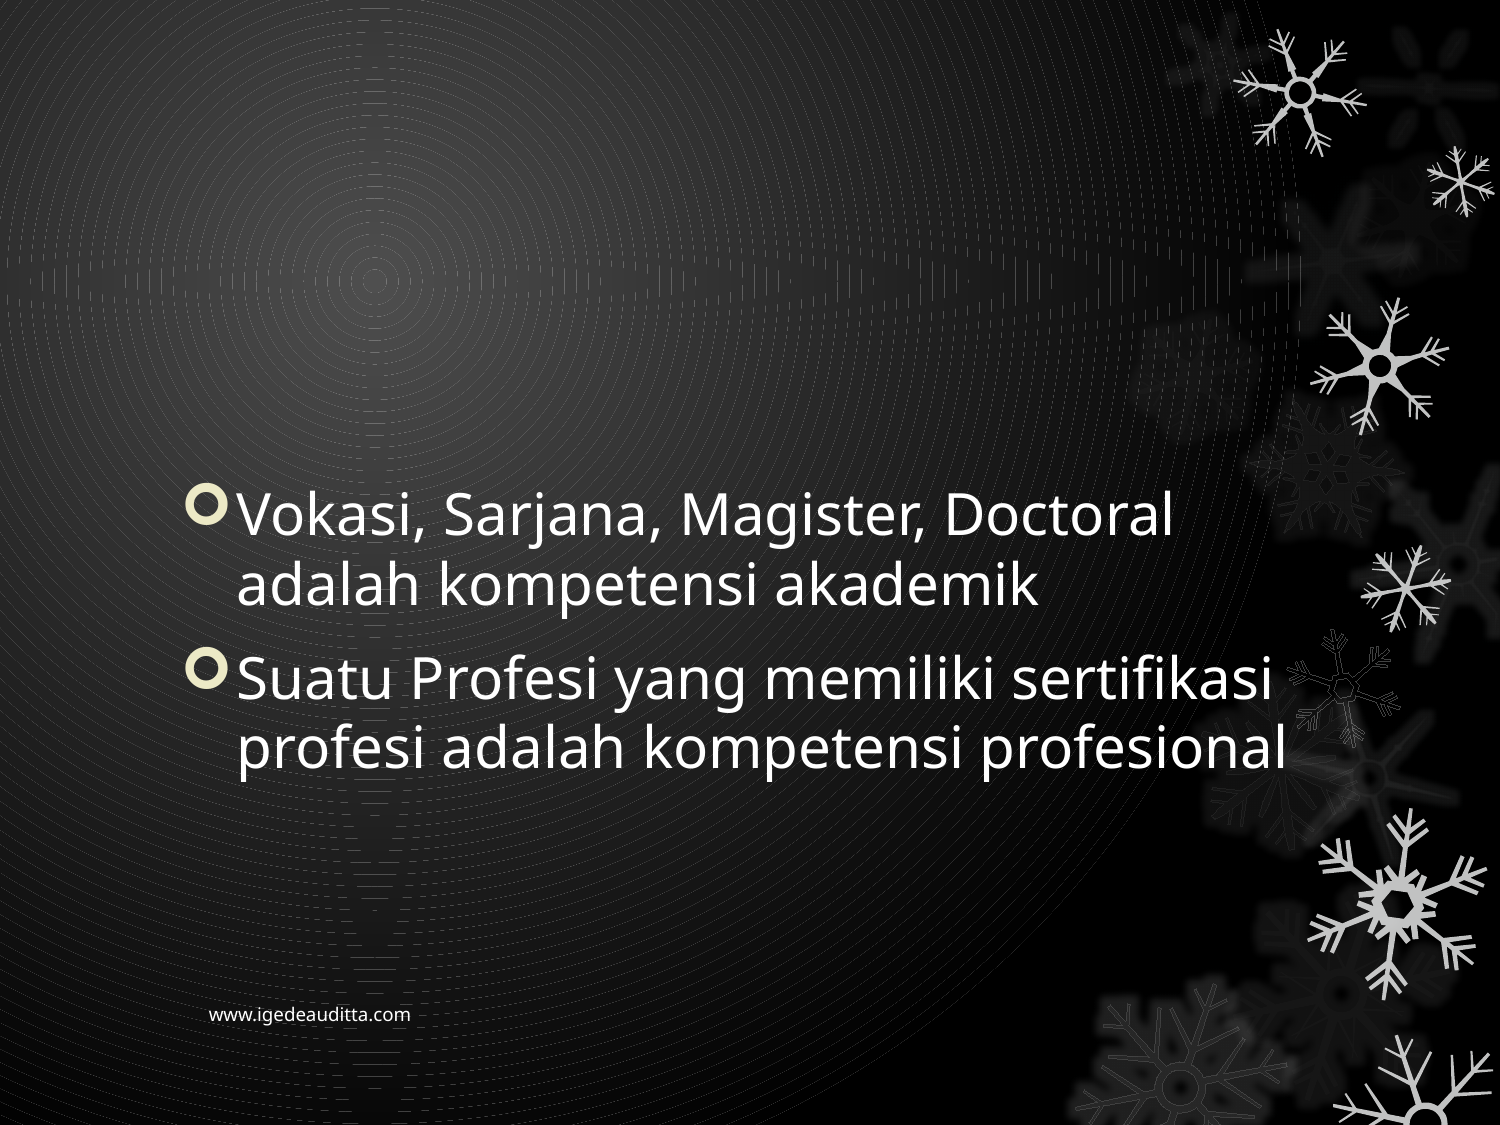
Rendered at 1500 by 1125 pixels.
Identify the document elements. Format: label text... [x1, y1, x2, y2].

list Vokasi, Sarjana, Magister, Doctoral adalah kompetensi akademik Suatu Profesi yang memiliki sertifikasi profesi adalah kompetensi profesional [165, 296, 1335, 962]
footer www.igedeauditta.com [193, 976, 1056, 1037]
